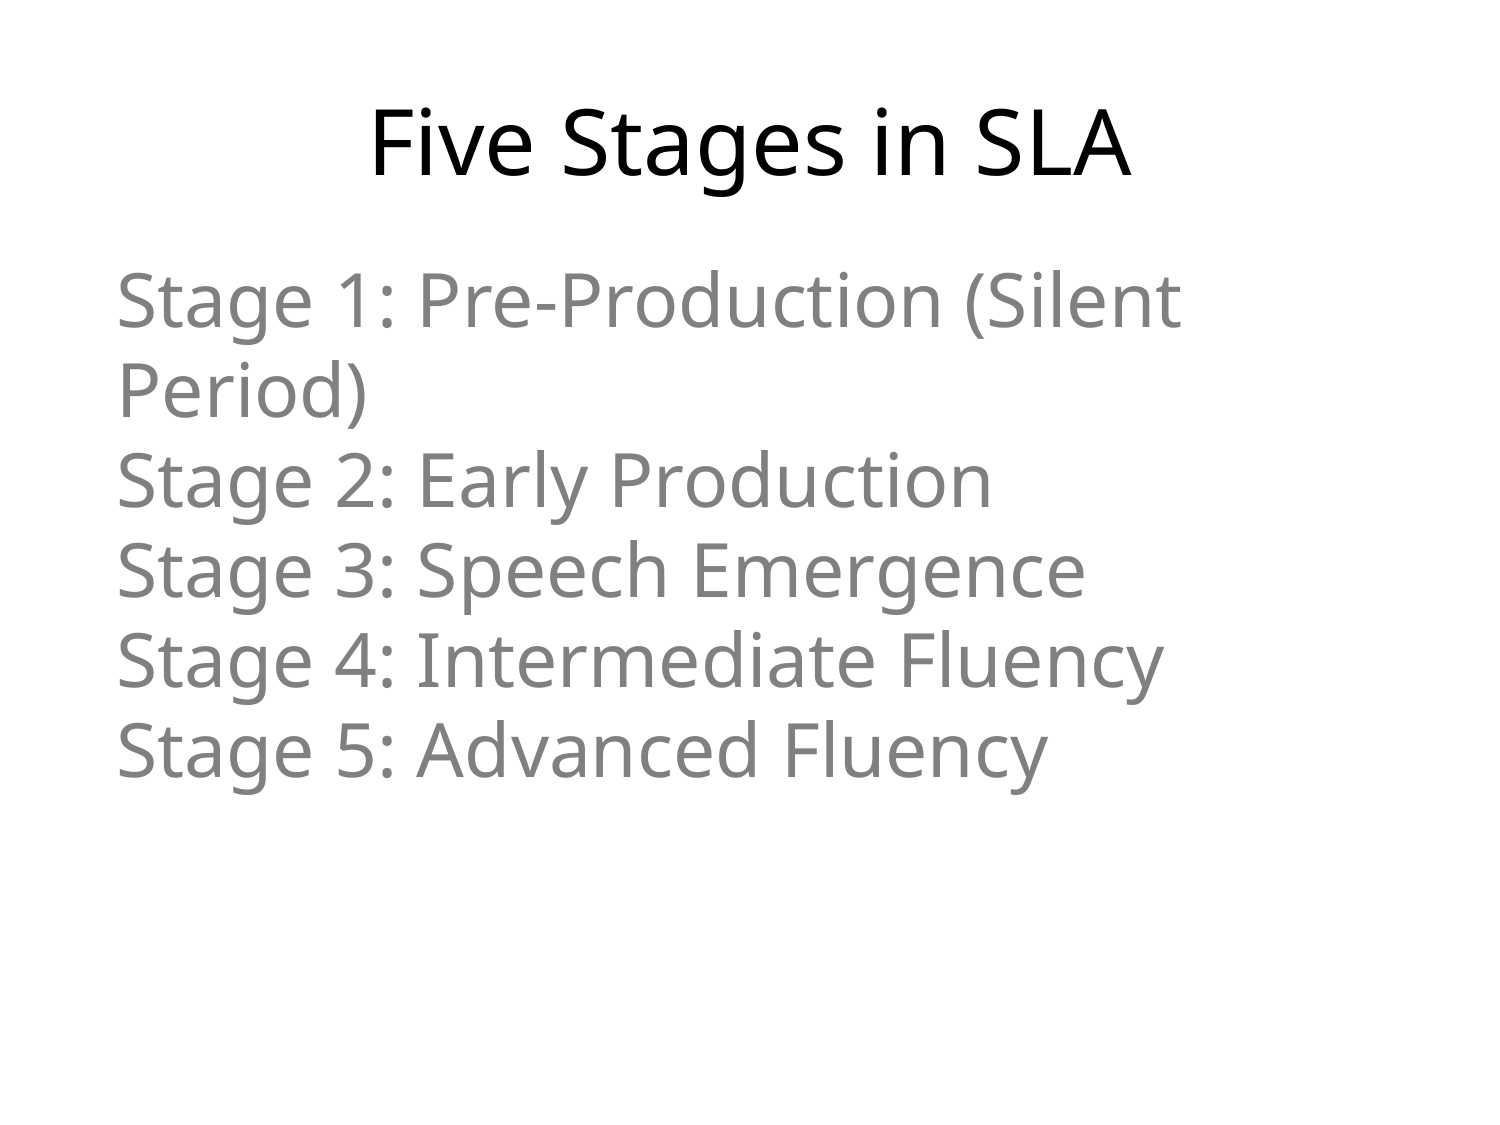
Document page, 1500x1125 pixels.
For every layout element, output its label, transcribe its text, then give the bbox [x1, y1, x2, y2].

title Five Stages in SLA [74, 44, 1426, 233]
text_box Stage 1: Pre-Production (Silent Period) Stage 2: Early Production Stage 3: Speech Emergence Stage 4: Intermediate Fluency Stage 5: Advanced Fluency [101, 245, 1362, 800]
